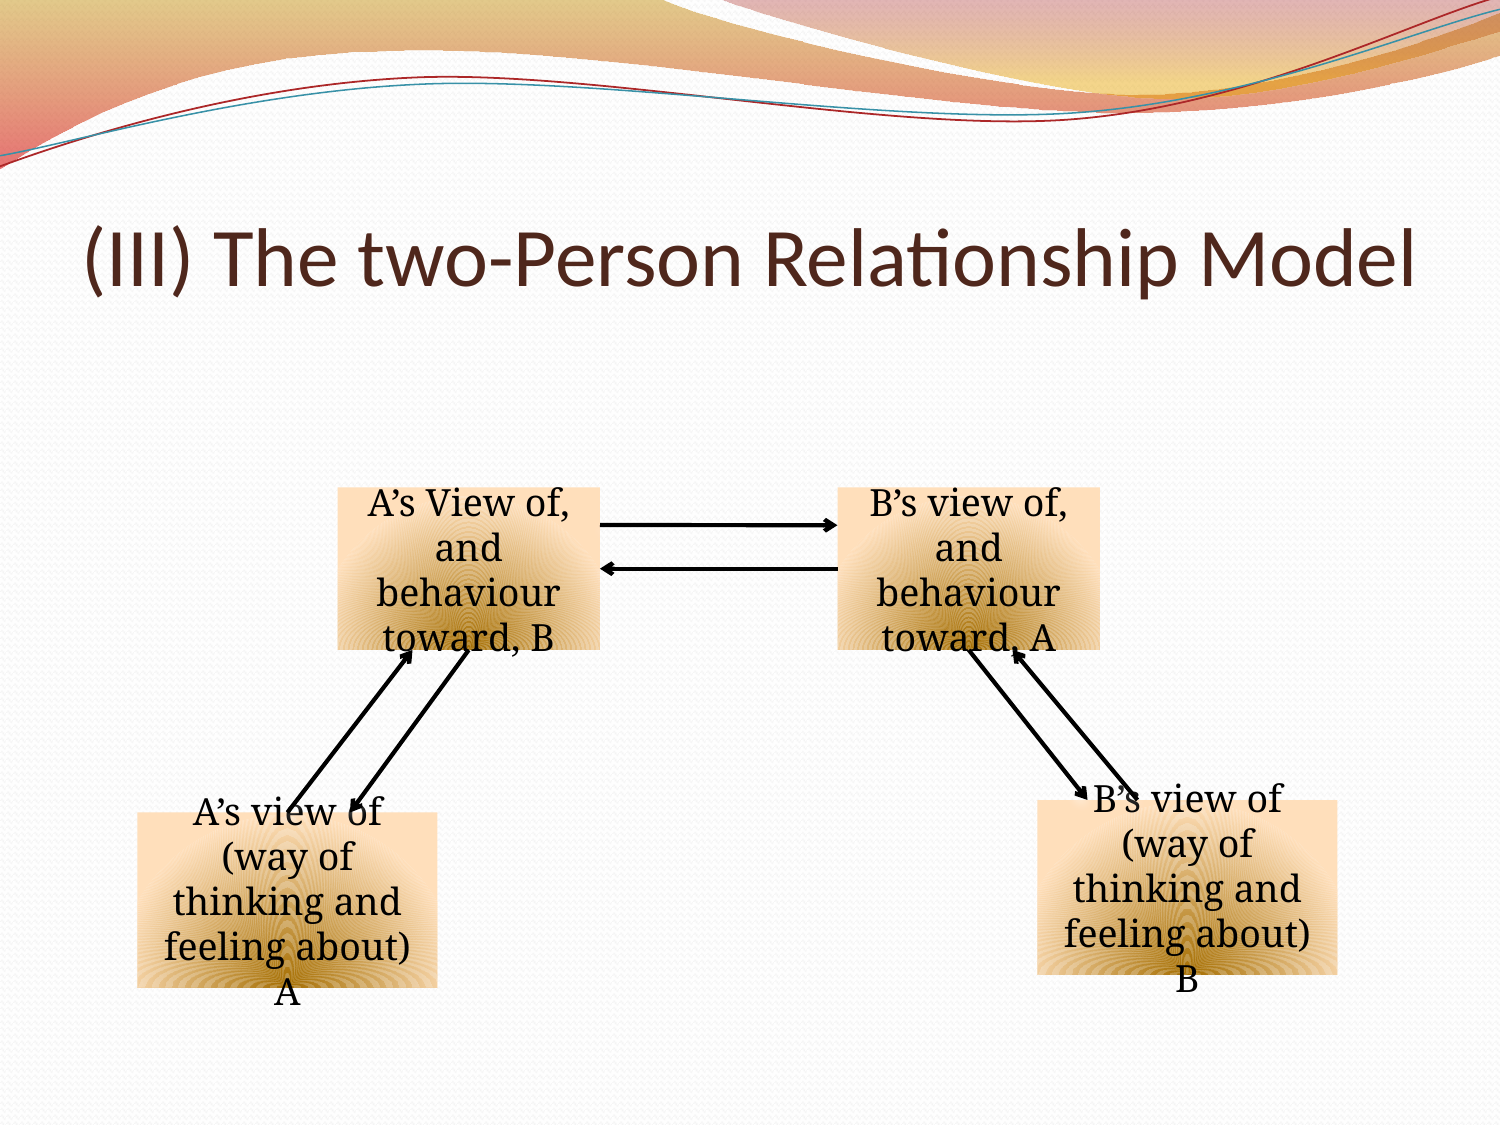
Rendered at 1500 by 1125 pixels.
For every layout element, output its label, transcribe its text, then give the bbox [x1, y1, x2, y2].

text_box A’s view of (way of thinking and feeling about) A [137, 812, 438, 988]
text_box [435, 671, 491, 791]
text_box A’s View of, and behaviour toward, B [337, 487, 600, 650]
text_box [268, 668, 432, 794]
title (III) The two-Person Relationship Model [75, 115, 1425, 303]
text_box B’s view of (way of thinking and feeling about) B [1037, 800, 1338, 975]
text_box B’s view of, and behaviour toward, A [837, 487, 1100, 650]
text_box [999, 662, 1151, 788]
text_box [952, 665, 995, 785]
